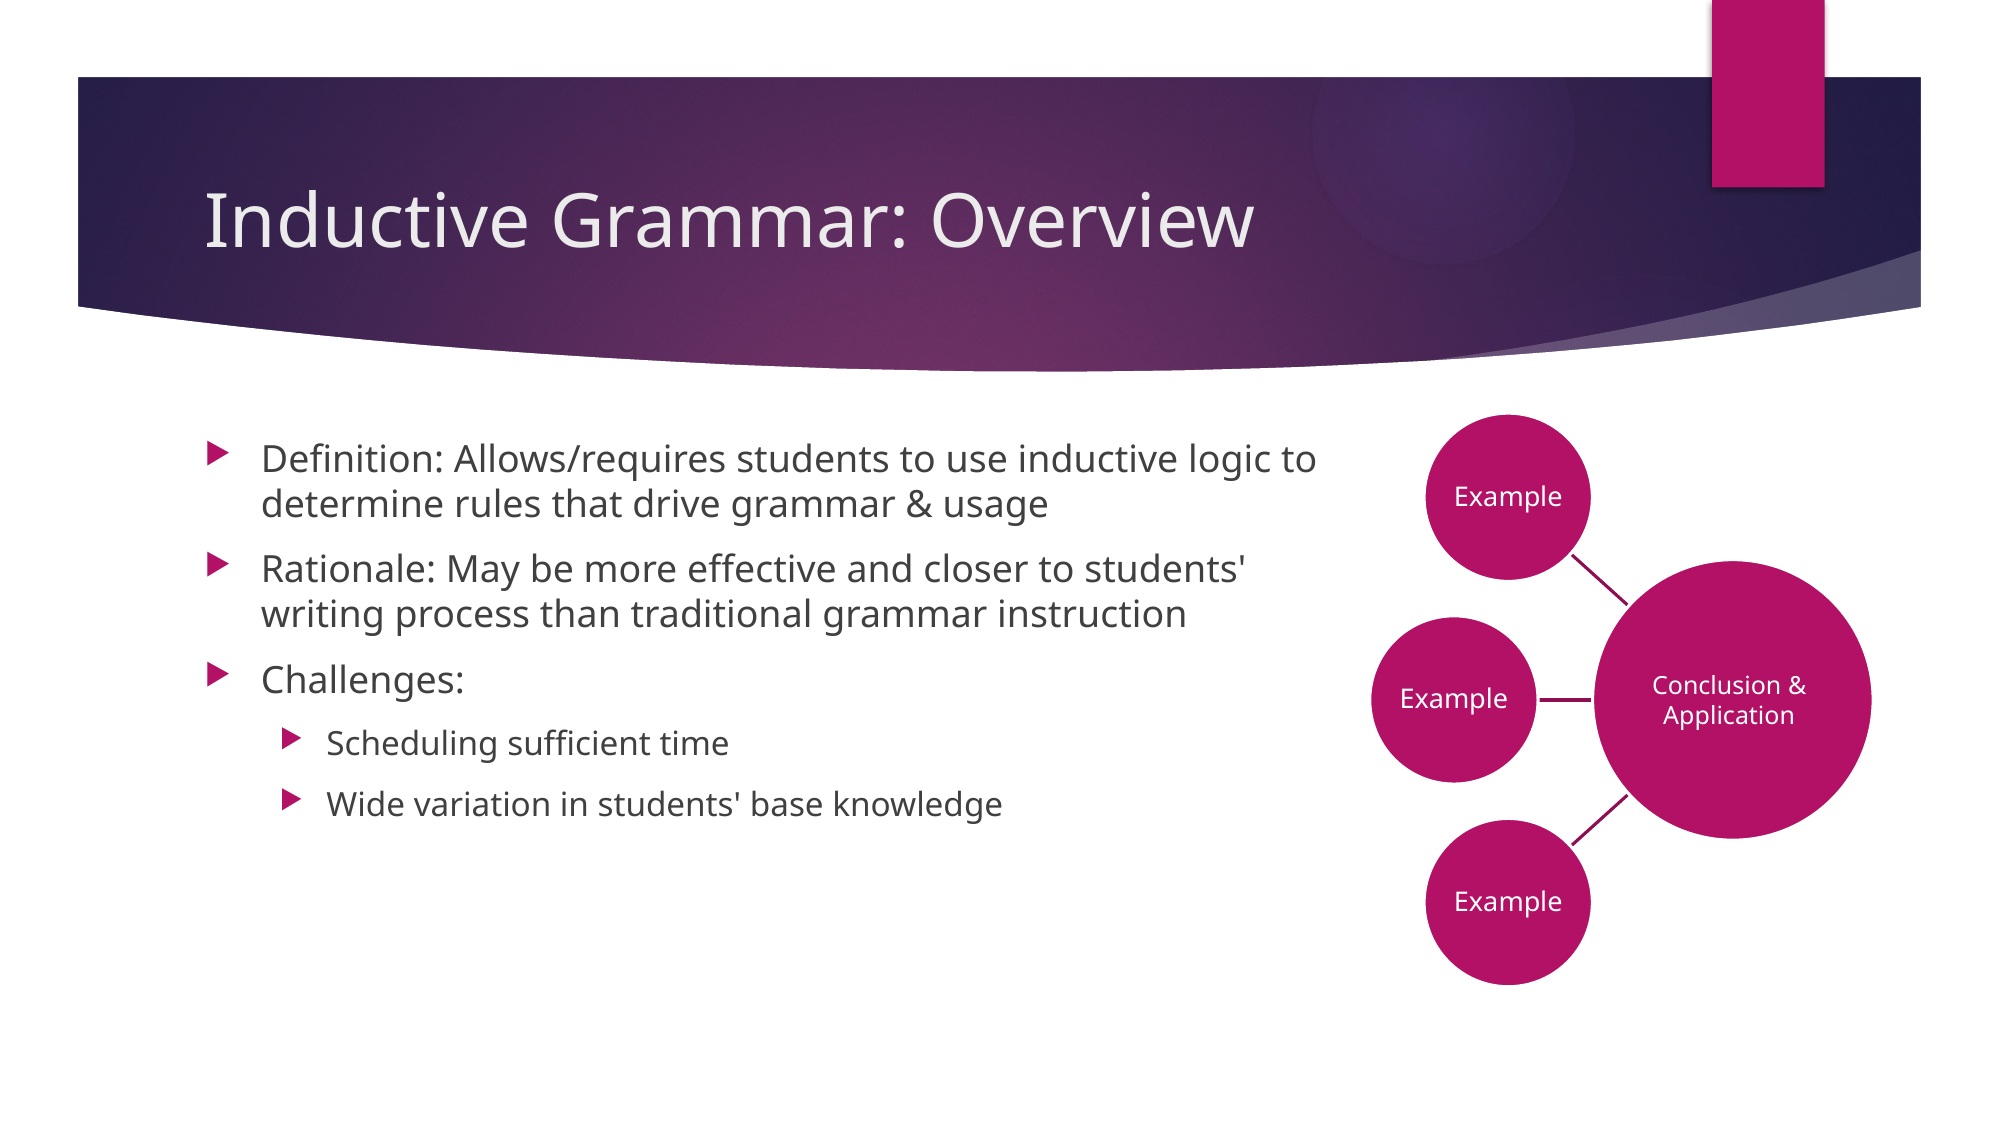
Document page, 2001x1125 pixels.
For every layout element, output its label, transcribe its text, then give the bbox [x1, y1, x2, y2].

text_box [1018, 412, 1972, 988]
list Definition: Allows/requires students to use inductive logic to determine rules that drive grammar & usage Rationale: May be more effective and closer to students' writing process than traditional grammar instruction Challenges: Scheduling sufficient time Wide variation in students' base knowledge [189, 427, 1012, 988]
title Inductive Grammar: Overview [189, 159, 1627, 276]
